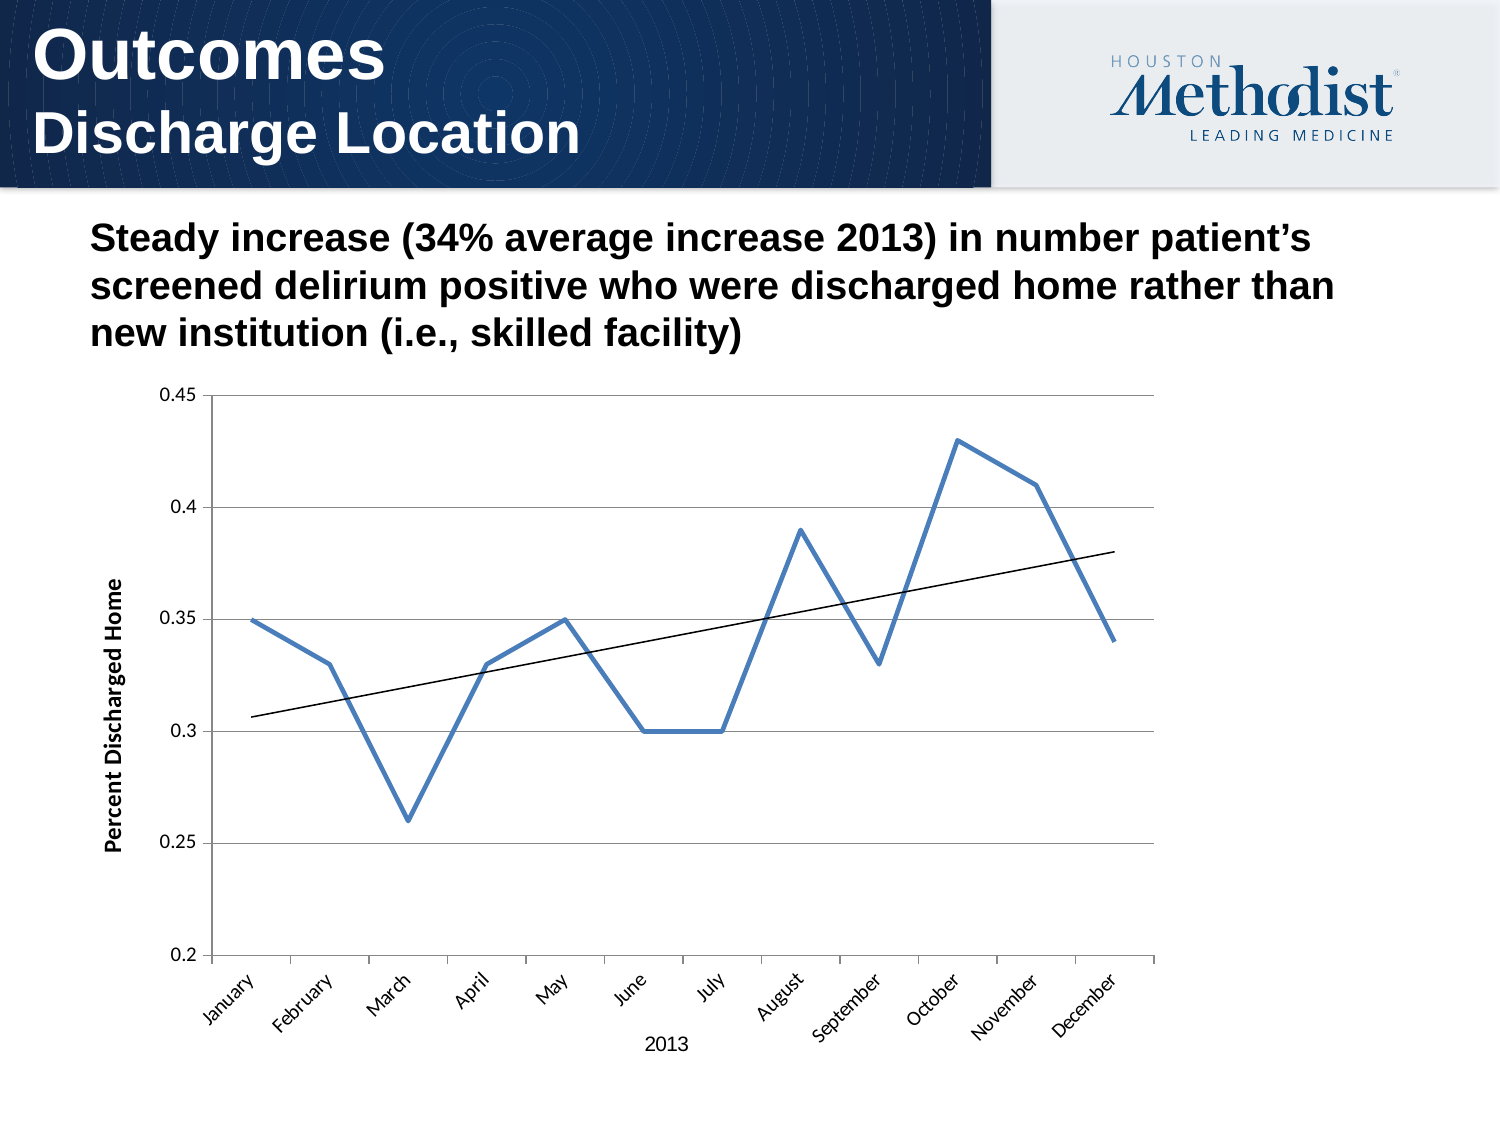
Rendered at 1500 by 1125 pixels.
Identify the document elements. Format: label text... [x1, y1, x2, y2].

picture [1110, 55, 1400, 141]
list Steady increase (34% average increase 2013) in number patient’s screened delirium positive who were discharged home rather than new institution (i.e., skilled facility) [75, 204, 1425, 955]
chart [93, 328, 1341, 1079]
title Outcomes Discharge Location [17, 0, 898, 175]
